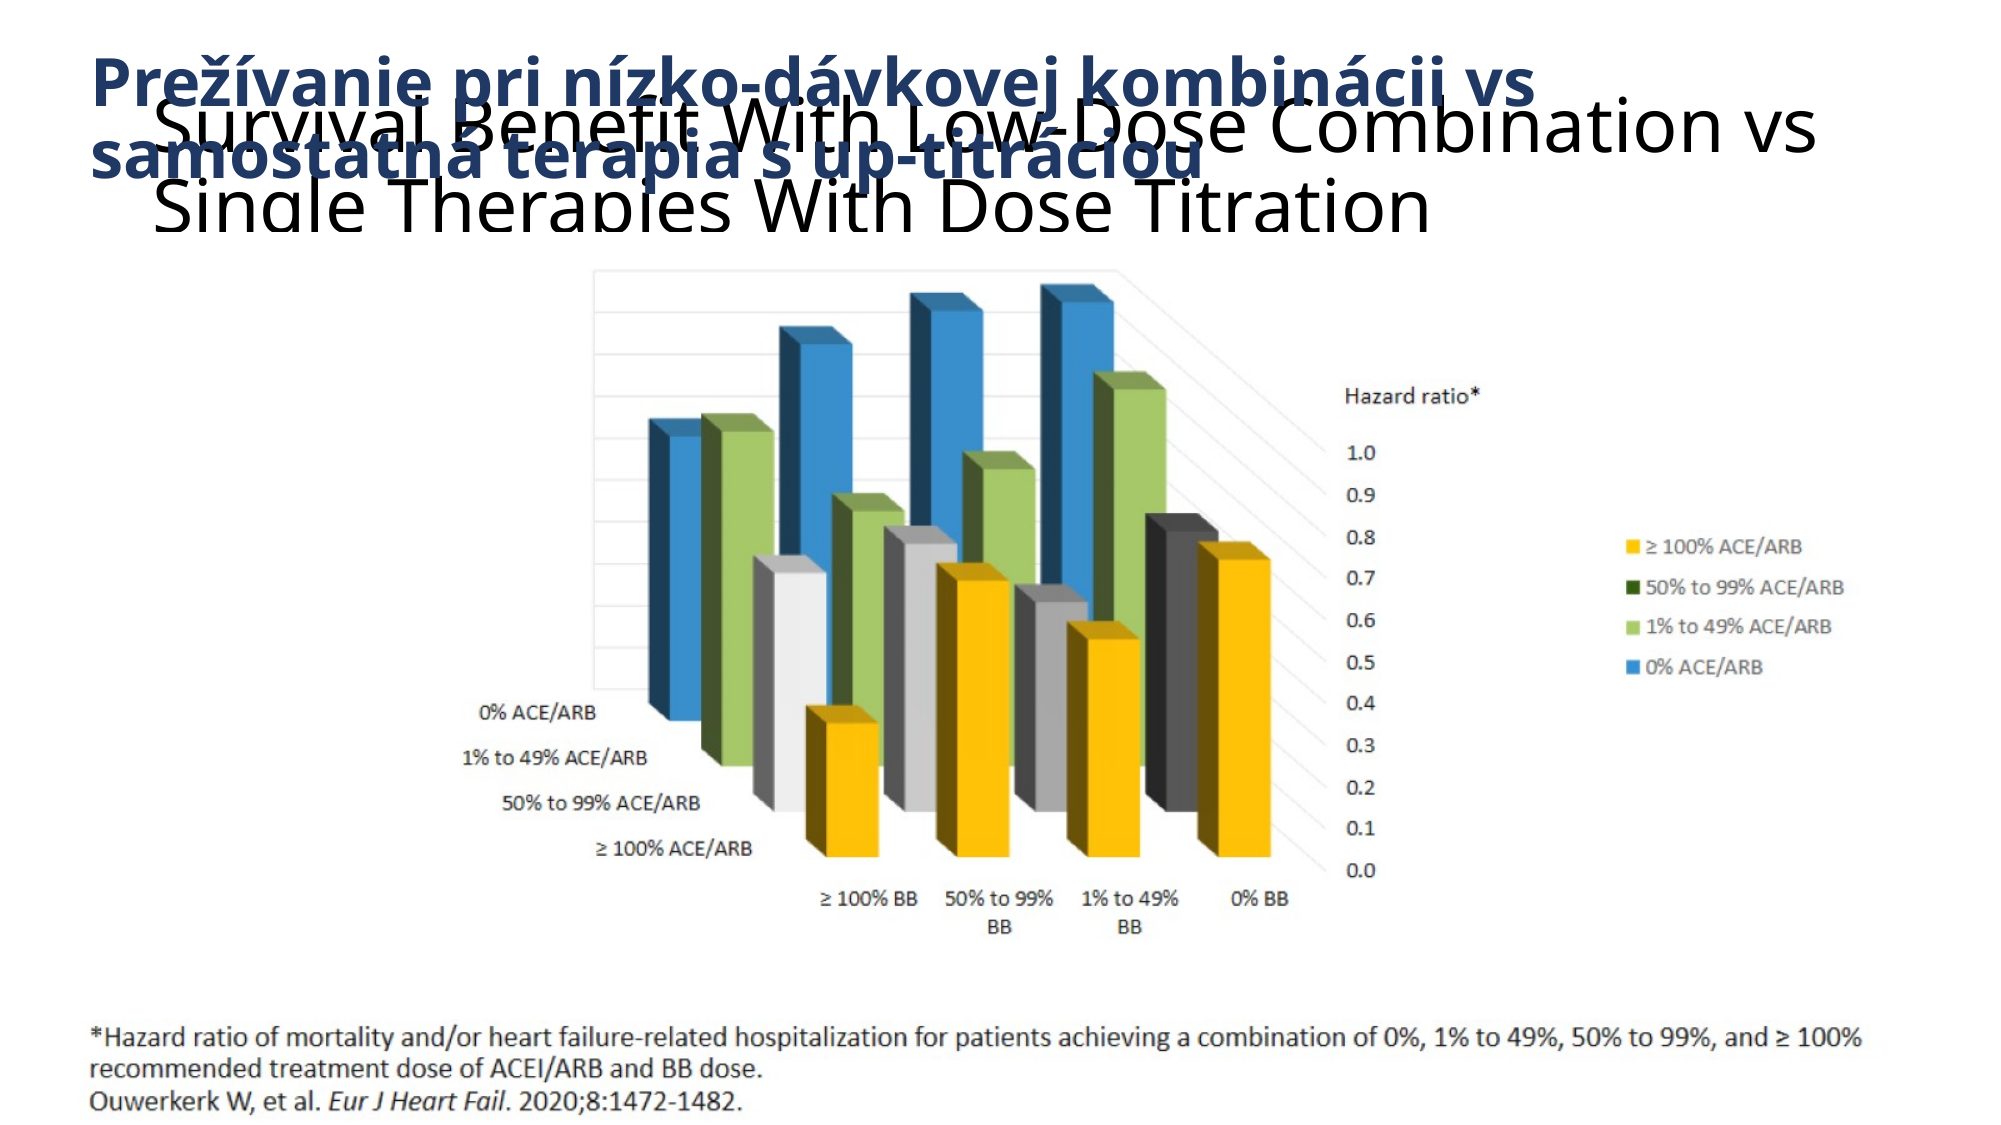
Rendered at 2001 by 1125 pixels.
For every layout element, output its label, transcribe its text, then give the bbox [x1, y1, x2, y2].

text_box Prežívanie pri nízko-dávkovej kombinácii vs samostatná terapia s up-titráciou [75, 35, 1925, 207]
picture [0, 232, 2000, 1125]
title Survival Benefit With Low-Dose Combination vs Single Therapies With Dose Titration [137, 207, 1863, 232]
